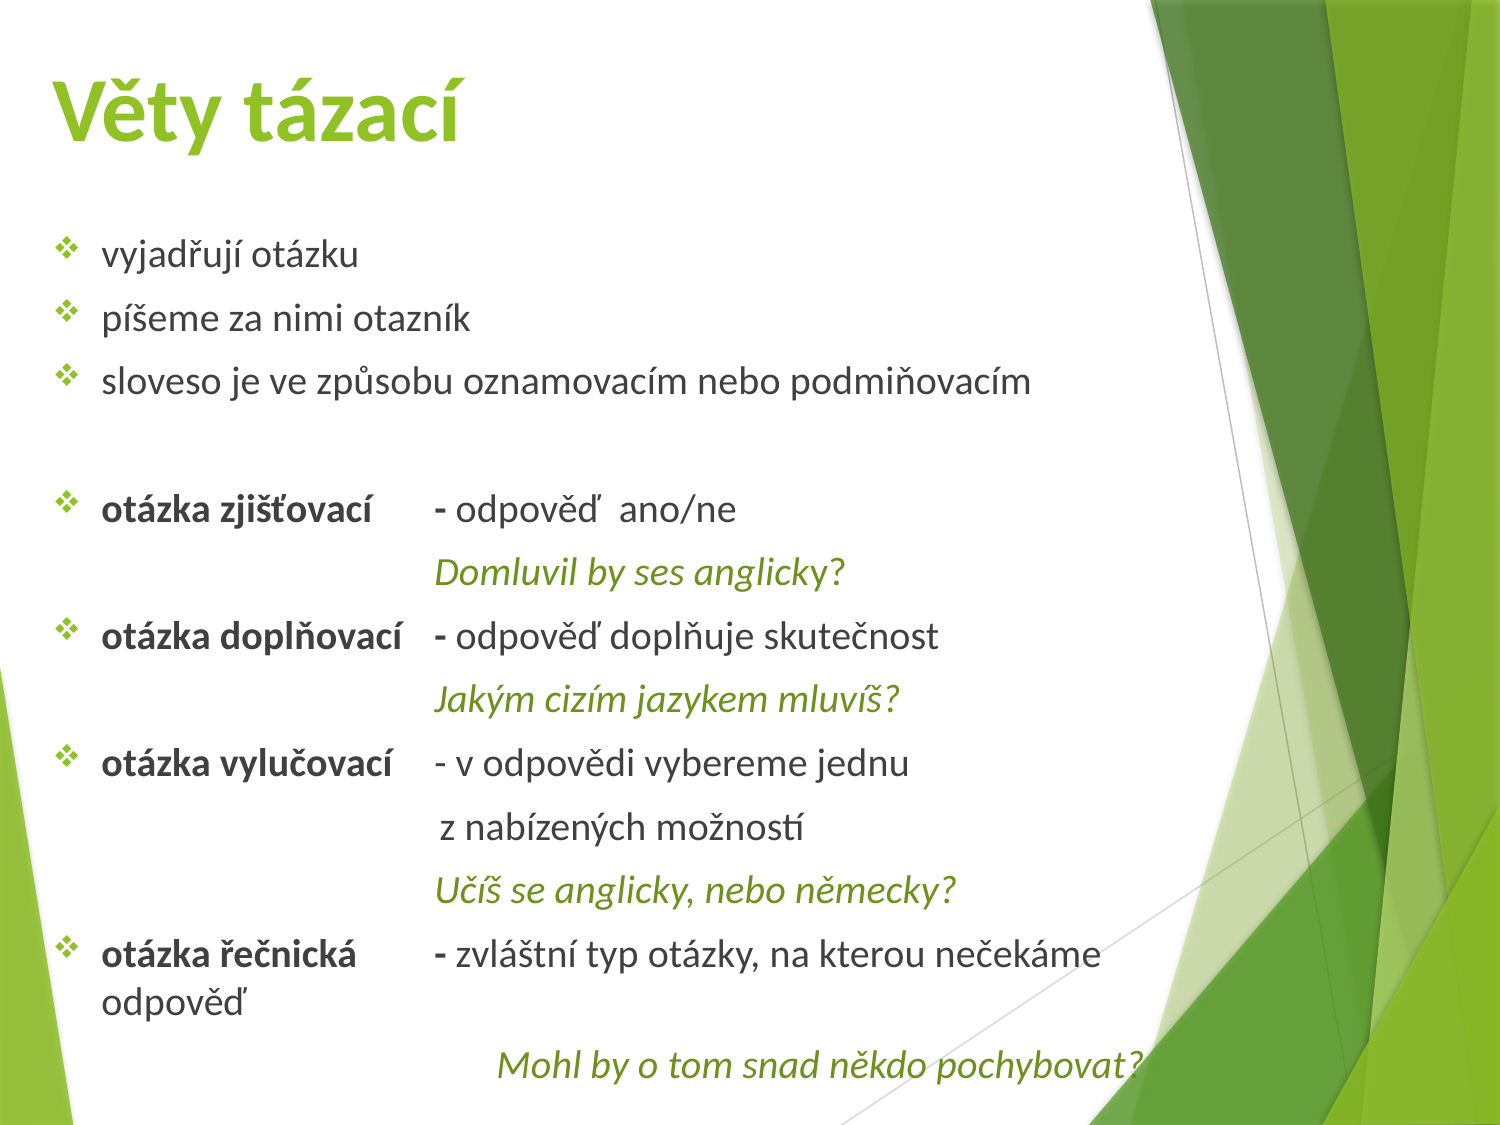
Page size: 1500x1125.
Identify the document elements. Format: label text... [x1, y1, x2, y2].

title Věty tázací [37, 42, 1463, 149]
list vyjadřují otázku píšeme za nimi otazník sloveso je ve způsobu oznamovacím nebo podmiňovacím otázka zjišťovací - odpověď ano/ne Domluvil by ses anglicky? otázka doplňovací - odpověď doplňuje skutečnost Jakým cizím jazykem mluvíš? otázka vylučovací - v odpovědi vybereme jednu z nabízených možností Učíš se anglicky, nebo německy? otázka řečnická - zvláštní typ otázky, na kterou nečekáme odpověď Mohl by o tom snad někdo pochybovat? [37, 219, 1463, 1102]
